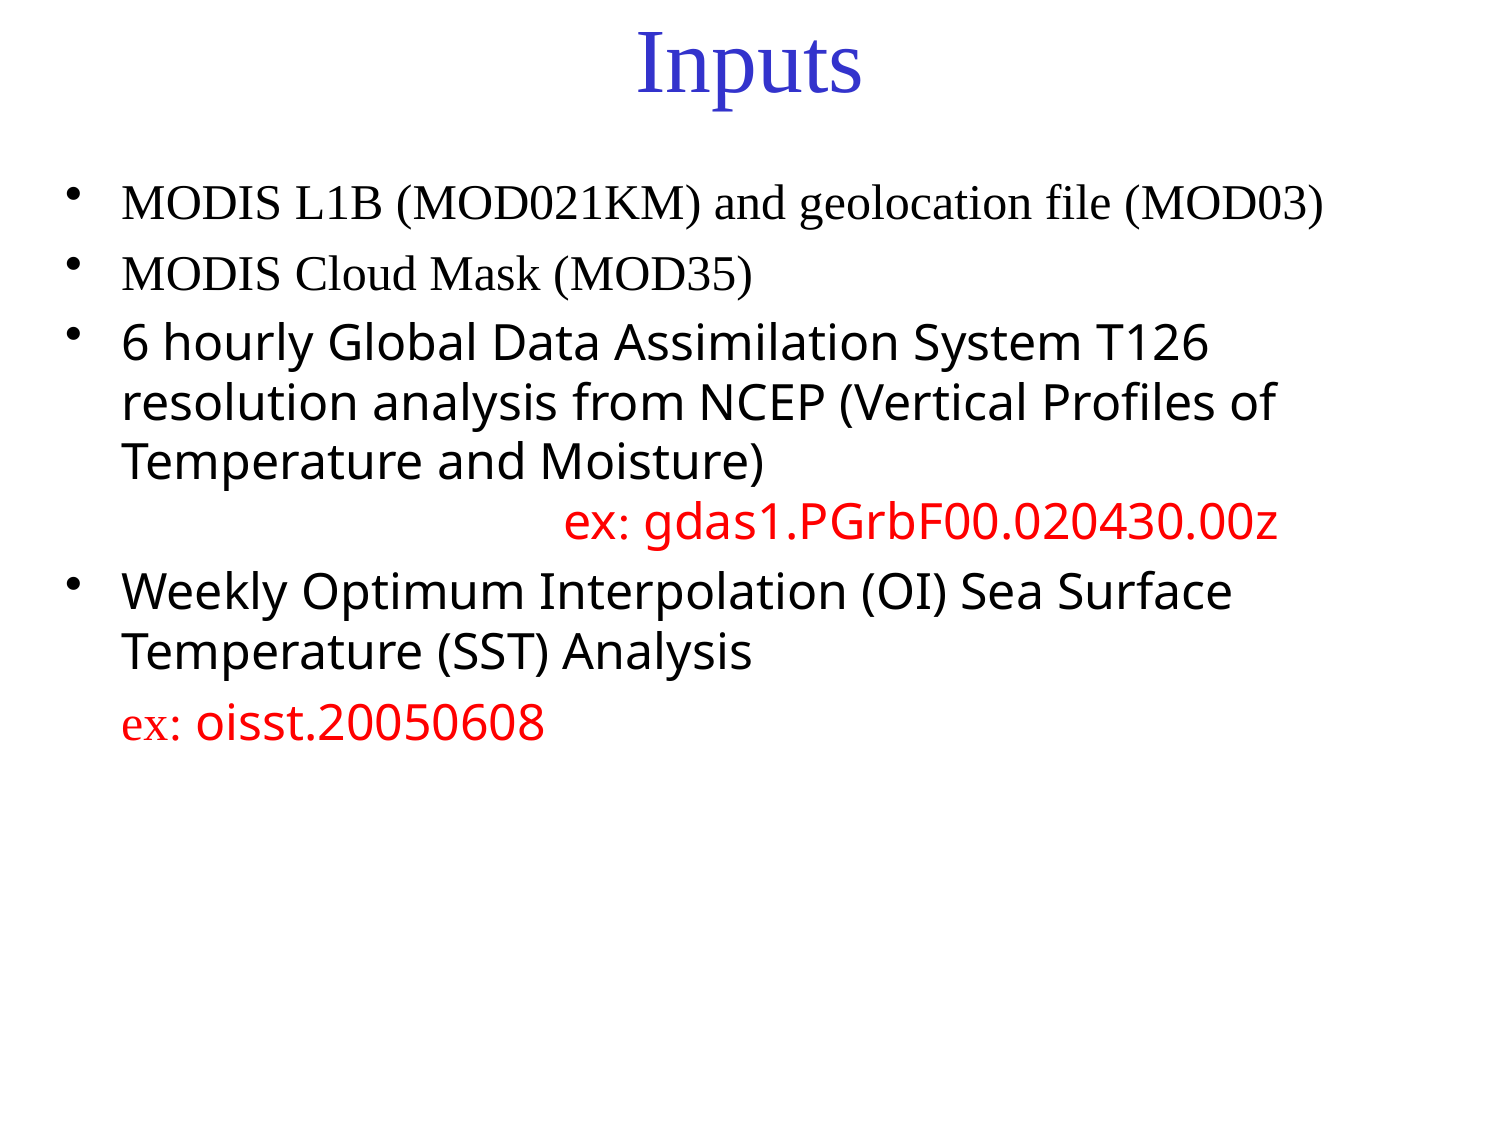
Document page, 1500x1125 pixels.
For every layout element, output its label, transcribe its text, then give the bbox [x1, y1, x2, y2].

title Inputs [112, 0, 1388, 151]
list MODIS L1B (MOD021KM) and geolocation file (MOD03) MODIS Cloud Mask (MOD35) 6 hourly Global Data Assimilation System T126 resolution analysis from NCEP (Vertical Profiles of Temperature and Moisture) ex: gdas1.PGrbF00.020430.00z Weekly Optimum Interpolation (OI) Sea Surface Temperature (SST) Analysis ex: oisst.20050608 [49, 162, 1463, 1101]
